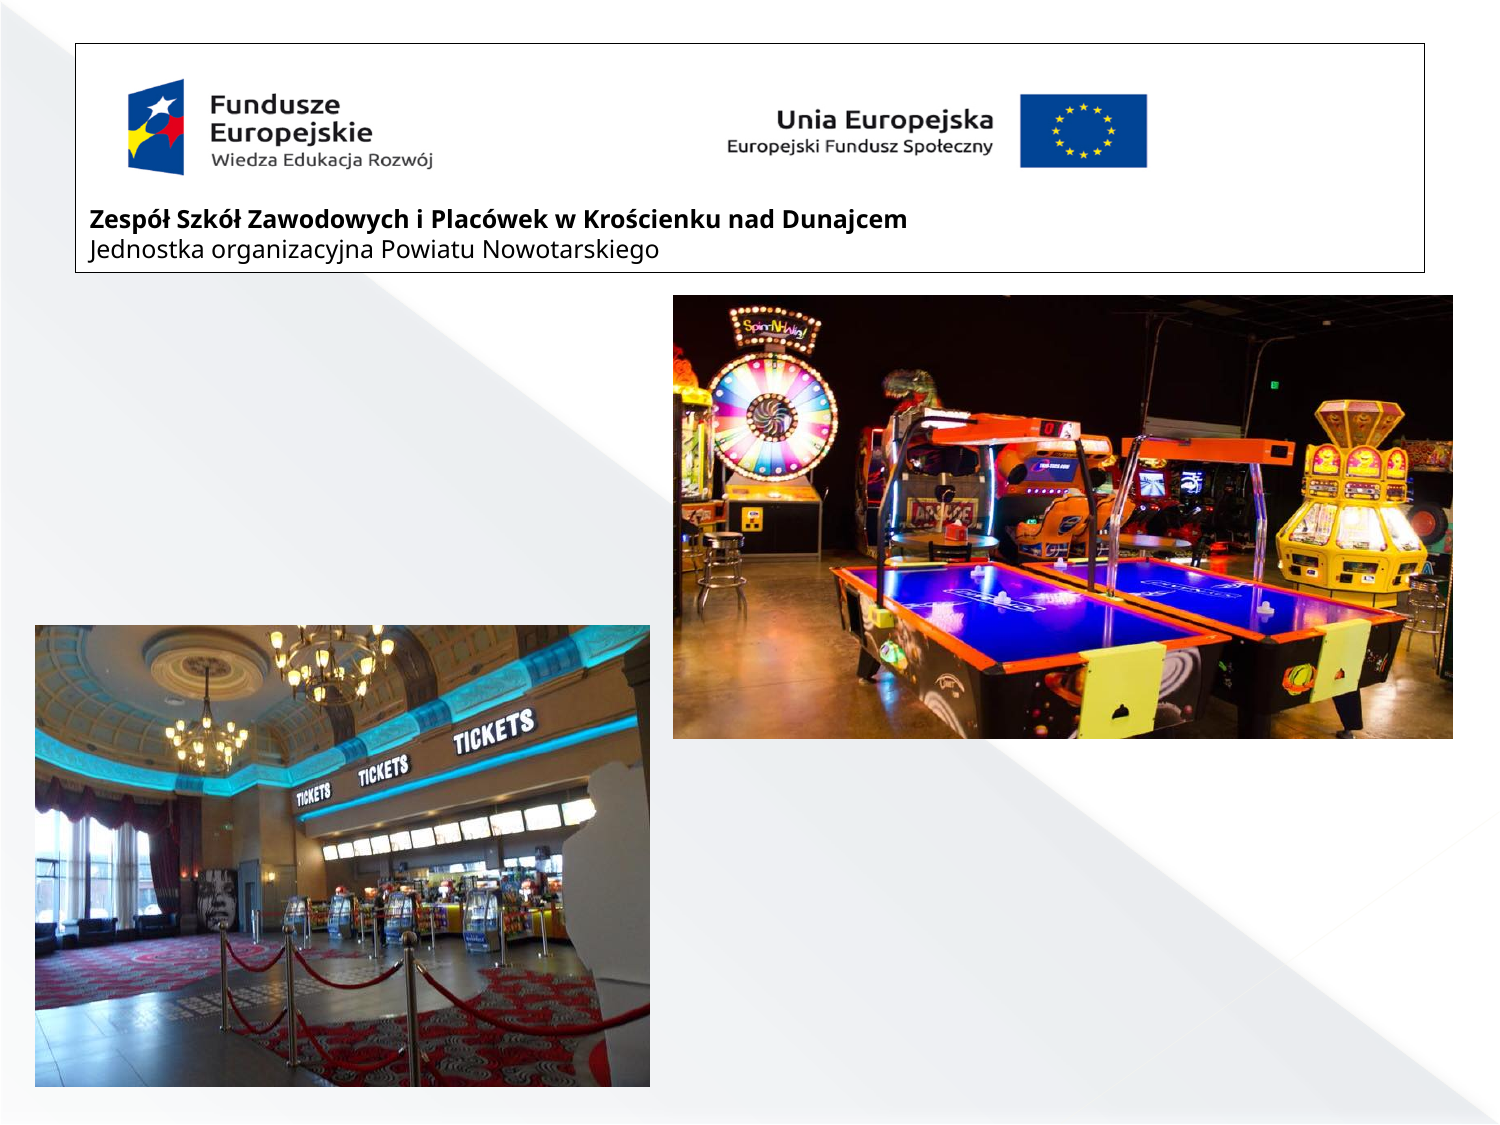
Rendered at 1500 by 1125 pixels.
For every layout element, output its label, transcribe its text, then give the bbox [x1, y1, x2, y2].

text_box Zespół Szkół Zawodowych i Placówek w Krościenku nad Dunajcem Jednostka organizacyjna Powiatu Nowotarskiego [75, 43, 1425, 273]
picture [672, 294, 1453, 740]
picture [35, 625, 650, 1087]
picture [100, 54, 1181, 198]
